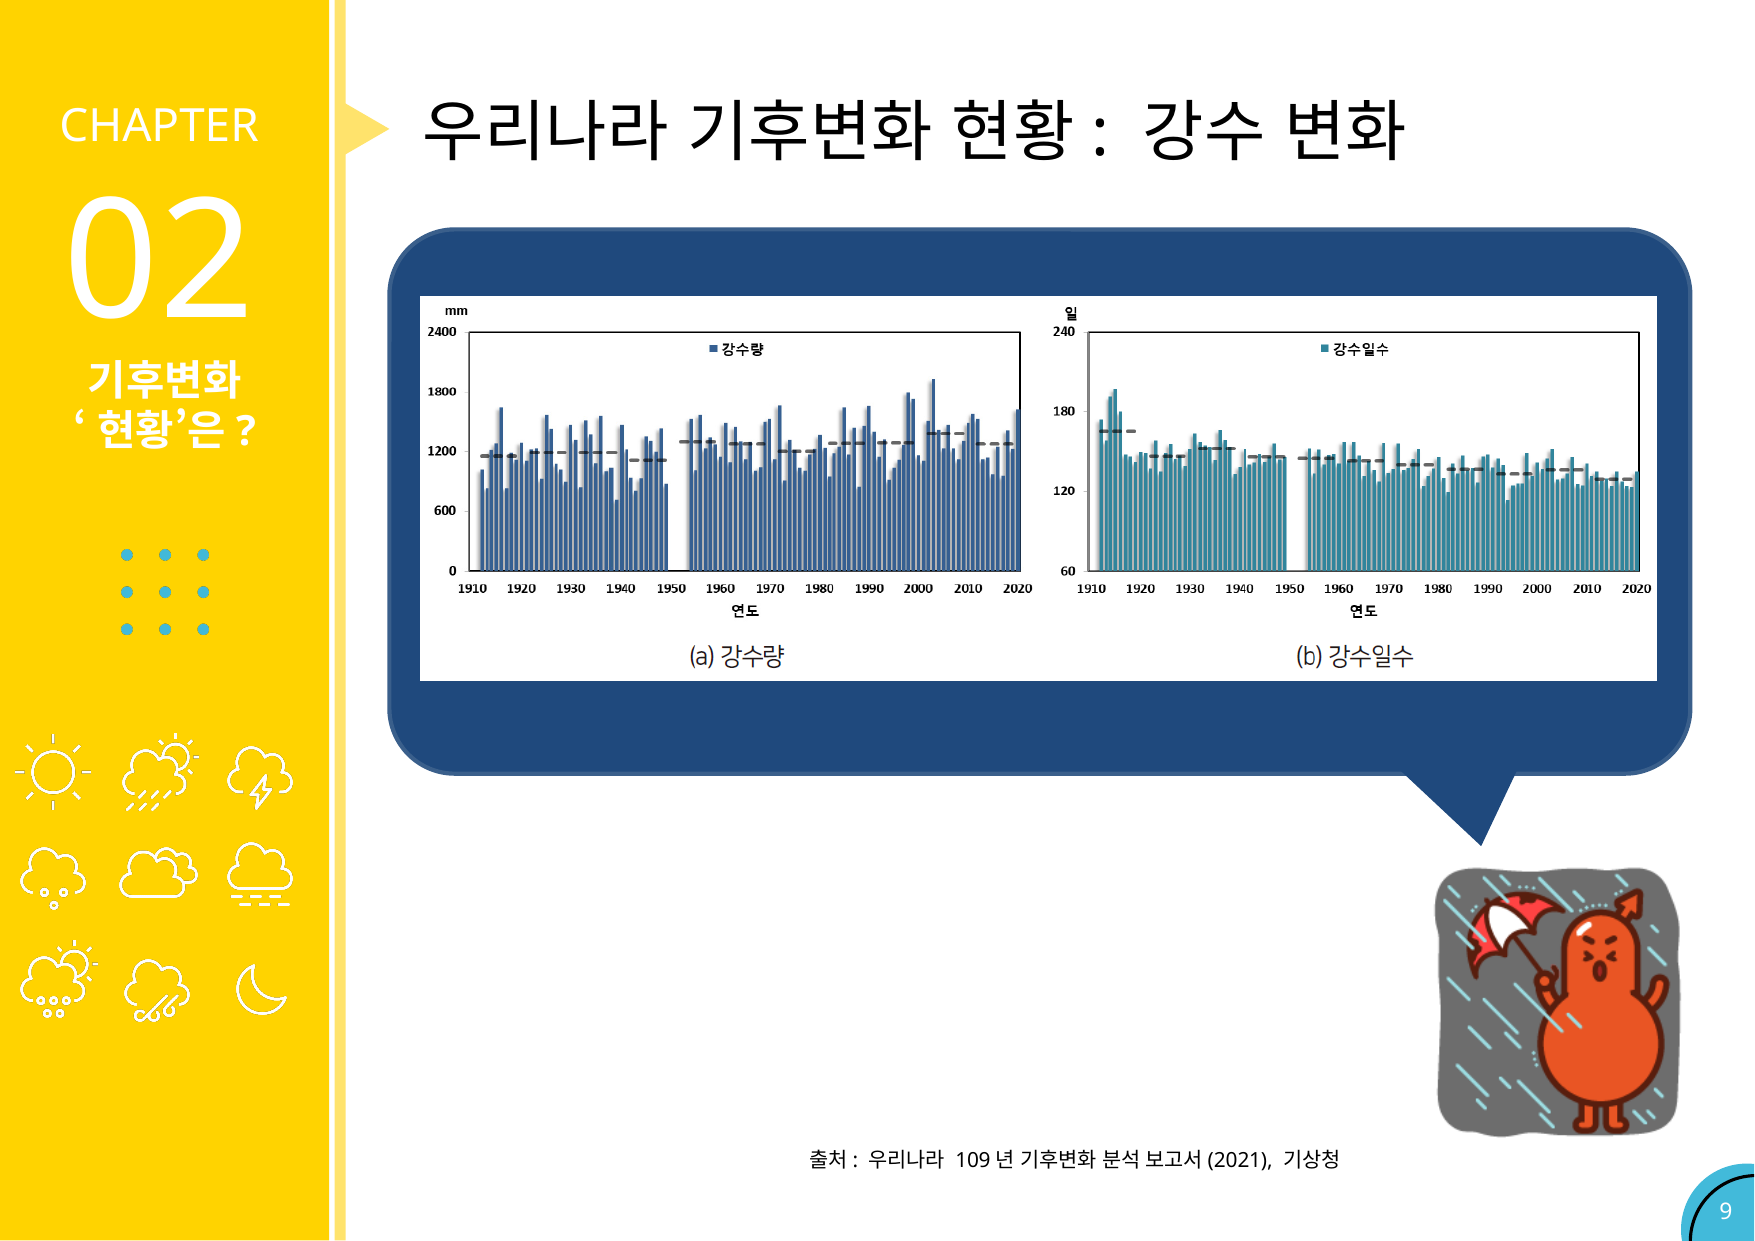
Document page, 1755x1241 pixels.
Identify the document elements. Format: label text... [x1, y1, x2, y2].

text_box 출처: 우리나라 109년 기후변화 분석 보고서(2021), 기상청 [655, 1139, 1355, 1179]
picture [1402, 845, 1720, 1159]
text_box 우리나라 기후변화 현황: 강수 변화 [408, 81, 1686, 176]
text_box [394, 227, 1693, 776]
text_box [1680, 1163, 1755, 1241]
text_box [1362, 699, 1552, 844]
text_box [0, 0, 390, 1241]
picture [420, 296, 1657, 681]
